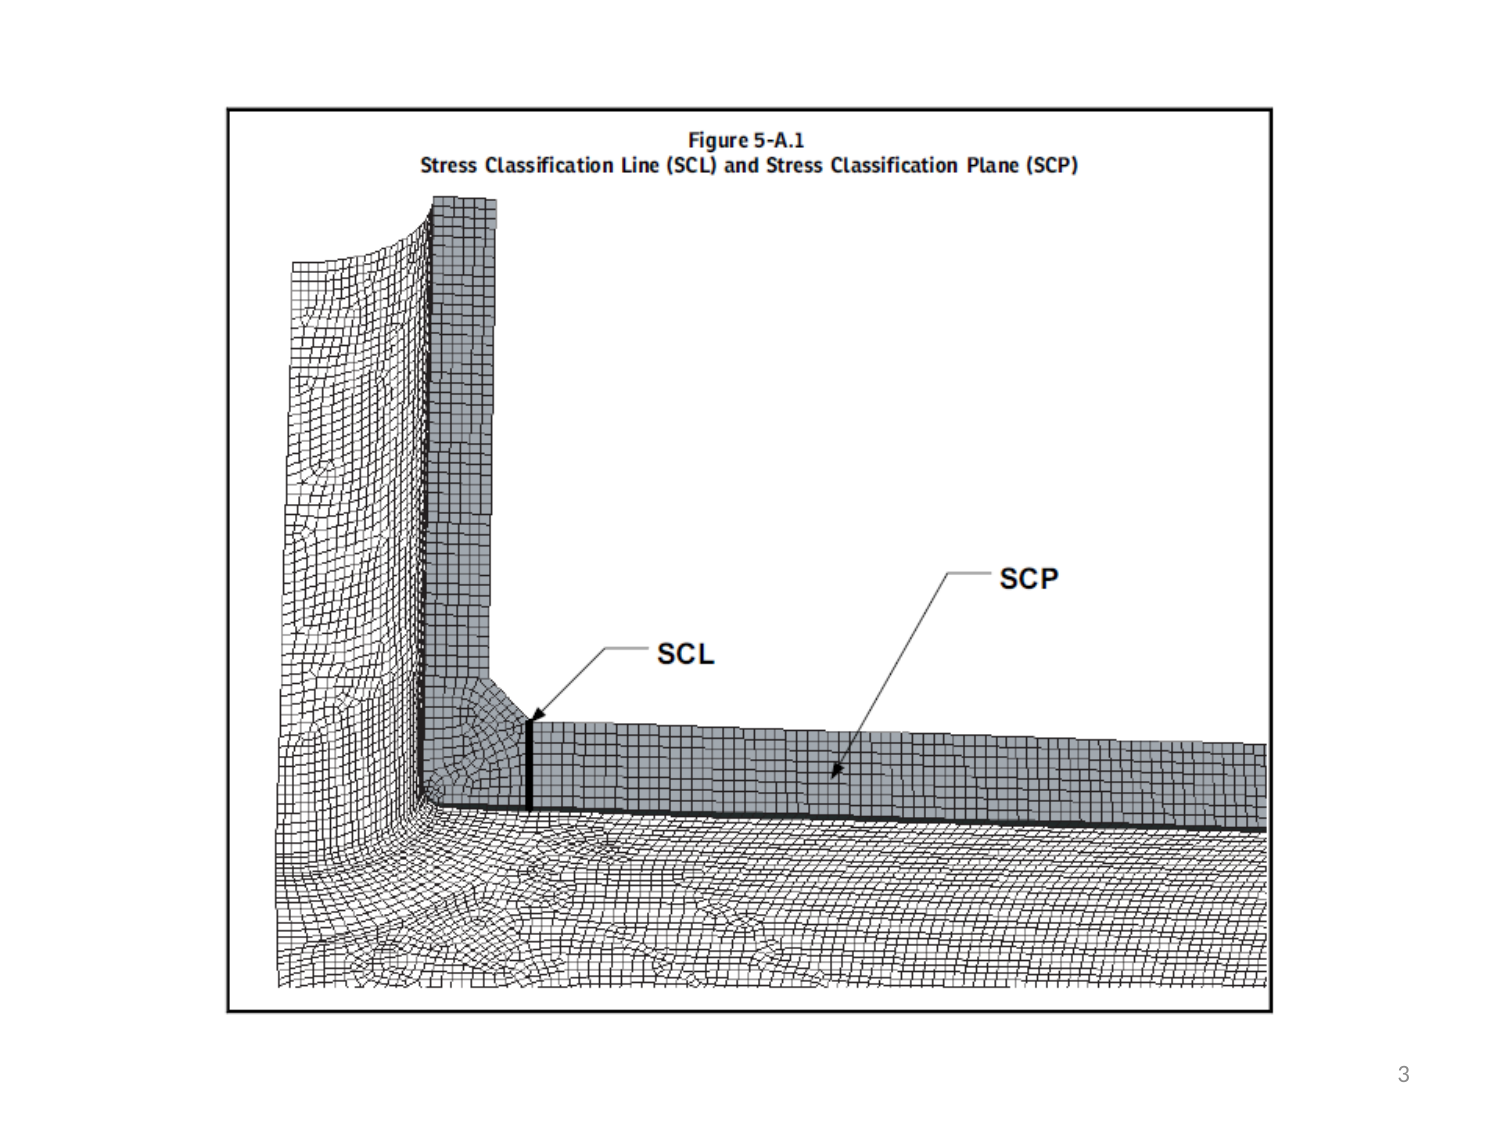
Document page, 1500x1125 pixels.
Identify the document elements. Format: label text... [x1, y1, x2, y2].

picture [208, 93, 1292, 1032]
slide_number 3 [1074, 1042, 1425, 1103]
